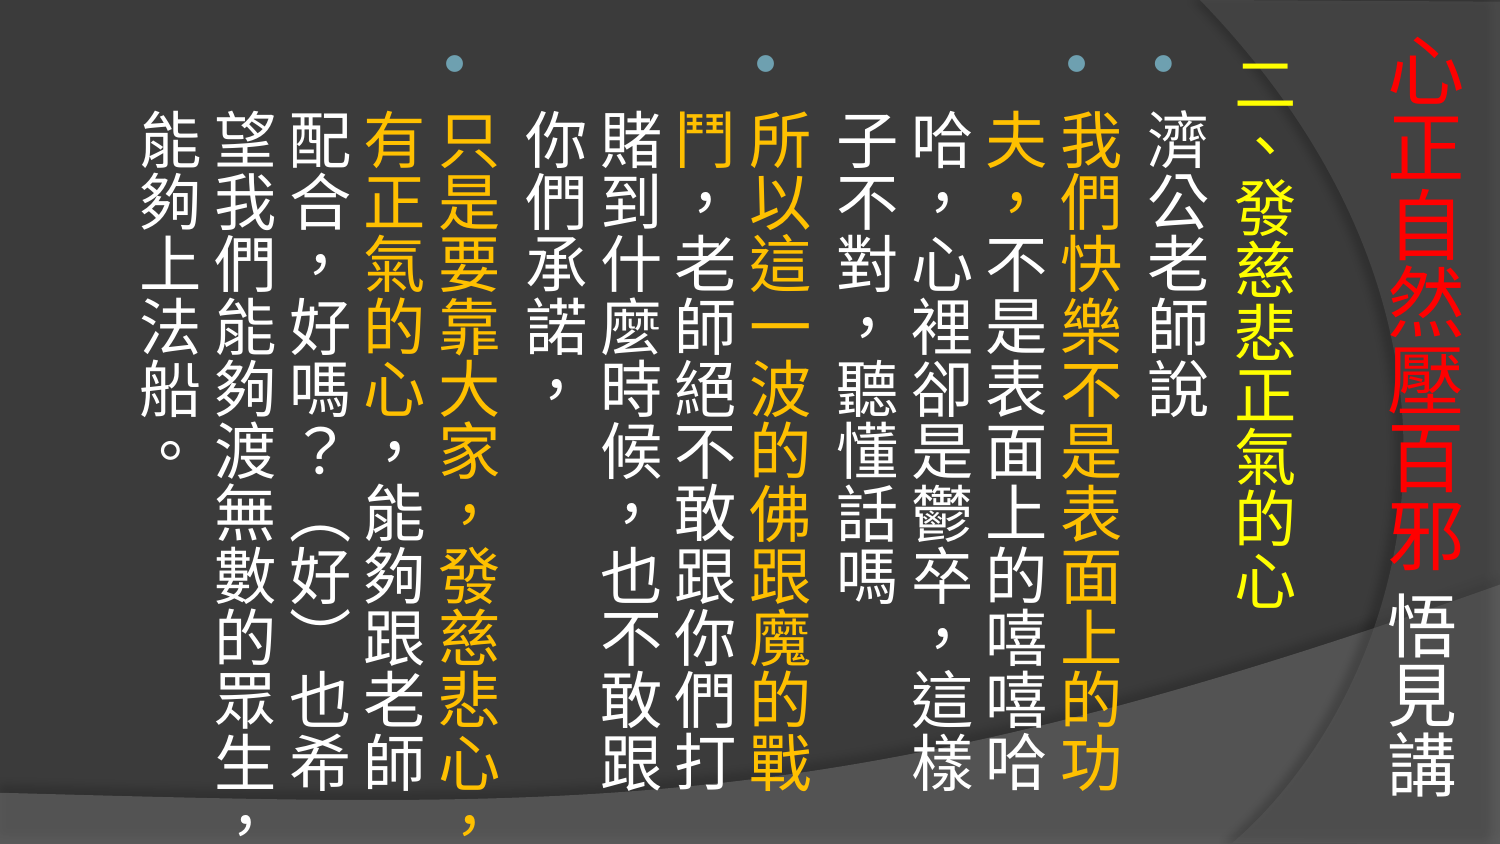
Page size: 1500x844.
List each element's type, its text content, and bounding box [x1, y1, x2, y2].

title 心正自然壓百邪 悟見講 [1364, 21, 1483, 809]
list 二、發慈悲正氣的心 濟公老師說 我們快樂不是表面上的功夫，不是表面上的嘻嘻哈哈，心裡卻是鬱卒，這樣子不對，聽懂話嗎 所以這一波的佛跟魔的戰鬥，老師絕不敢跟你們打賭到什麼時候，也不敢跟你們承諾， 只是要靠大家，發慈悲心，有正氣的心，能夠跟老師配合，好嗎？（好）也希望我們能夠渡無數的眾生，能夠上法船。 [36, 32, 1353, 809]
